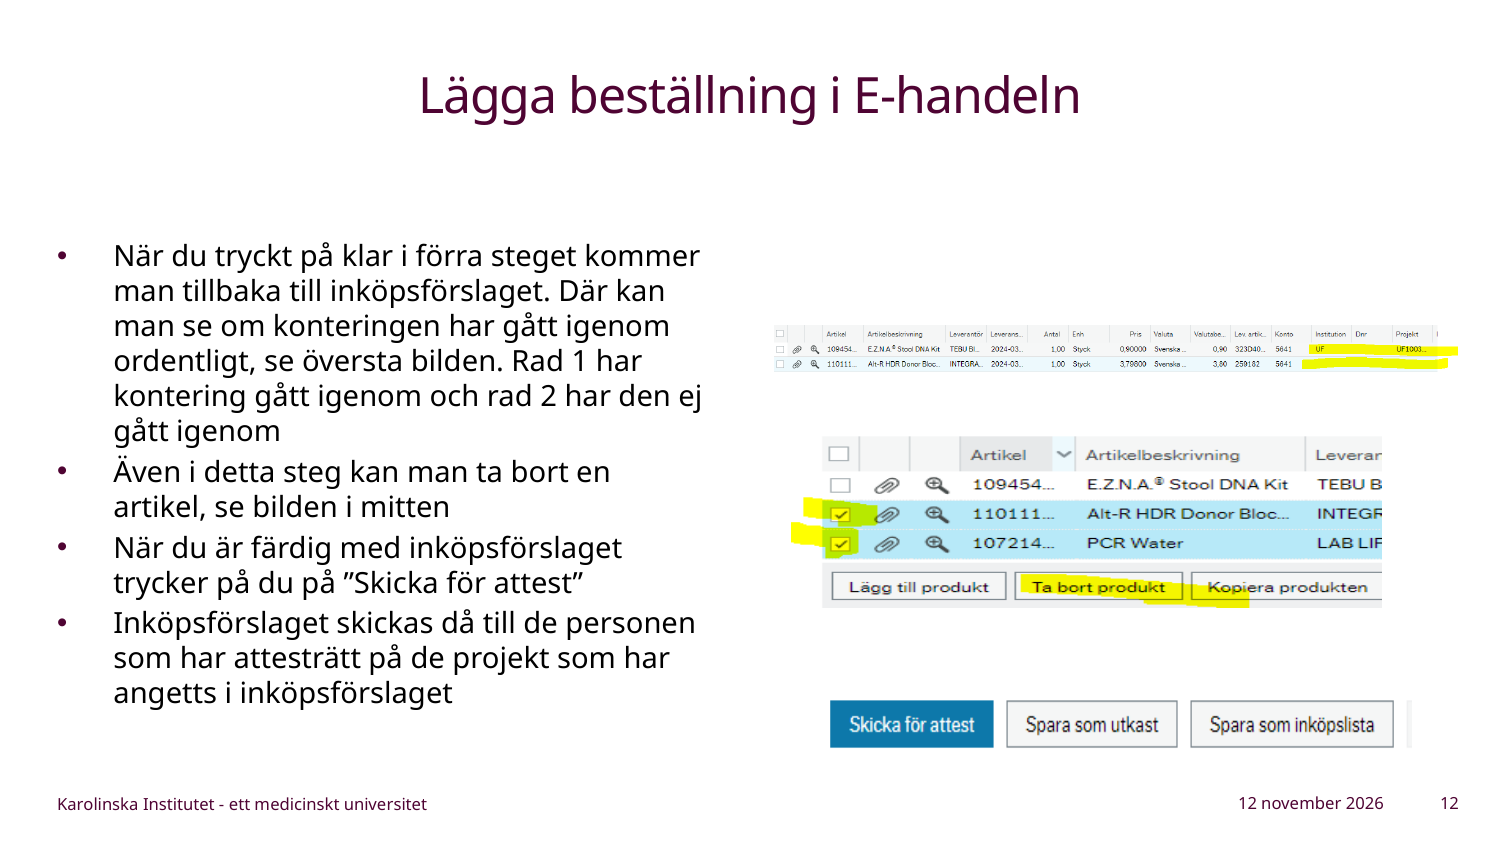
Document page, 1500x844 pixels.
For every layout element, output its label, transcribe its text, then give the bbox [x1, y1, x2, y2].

title Lägga beställning i E-handeln [41, 55, 1458, 197]
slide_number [1086, 785, 1399, 814]
picture [790, 433, 1383, 608]
footer Karolinska Institutet - ett medicinskt universitet [41, 785, 443, 814]
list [773, 325, 1458, 375]
slide_number 12 [1399, 785, 1474, 814]
list När du tryckt på klar i förra steget kommer man tillbaka till inköpsförslaget. Där kan man se om konteringen har gått igenom ordentligt, se översta bilden. Rad 1 har kontering gått igenom och rad 2 har den ej gått igenom Även i detta steg kan man ta bort en artikel, se bilden i mitten När du är färdig med inköpsförslaget trycker på du på ”Skicka för attest” Inköpsförslaget skickas då till de personen som har attesträtt på de projekt som har angetts i inköpsförslaget [42, 230, 727, 754]
picture [820, 620, 1412, 767]
